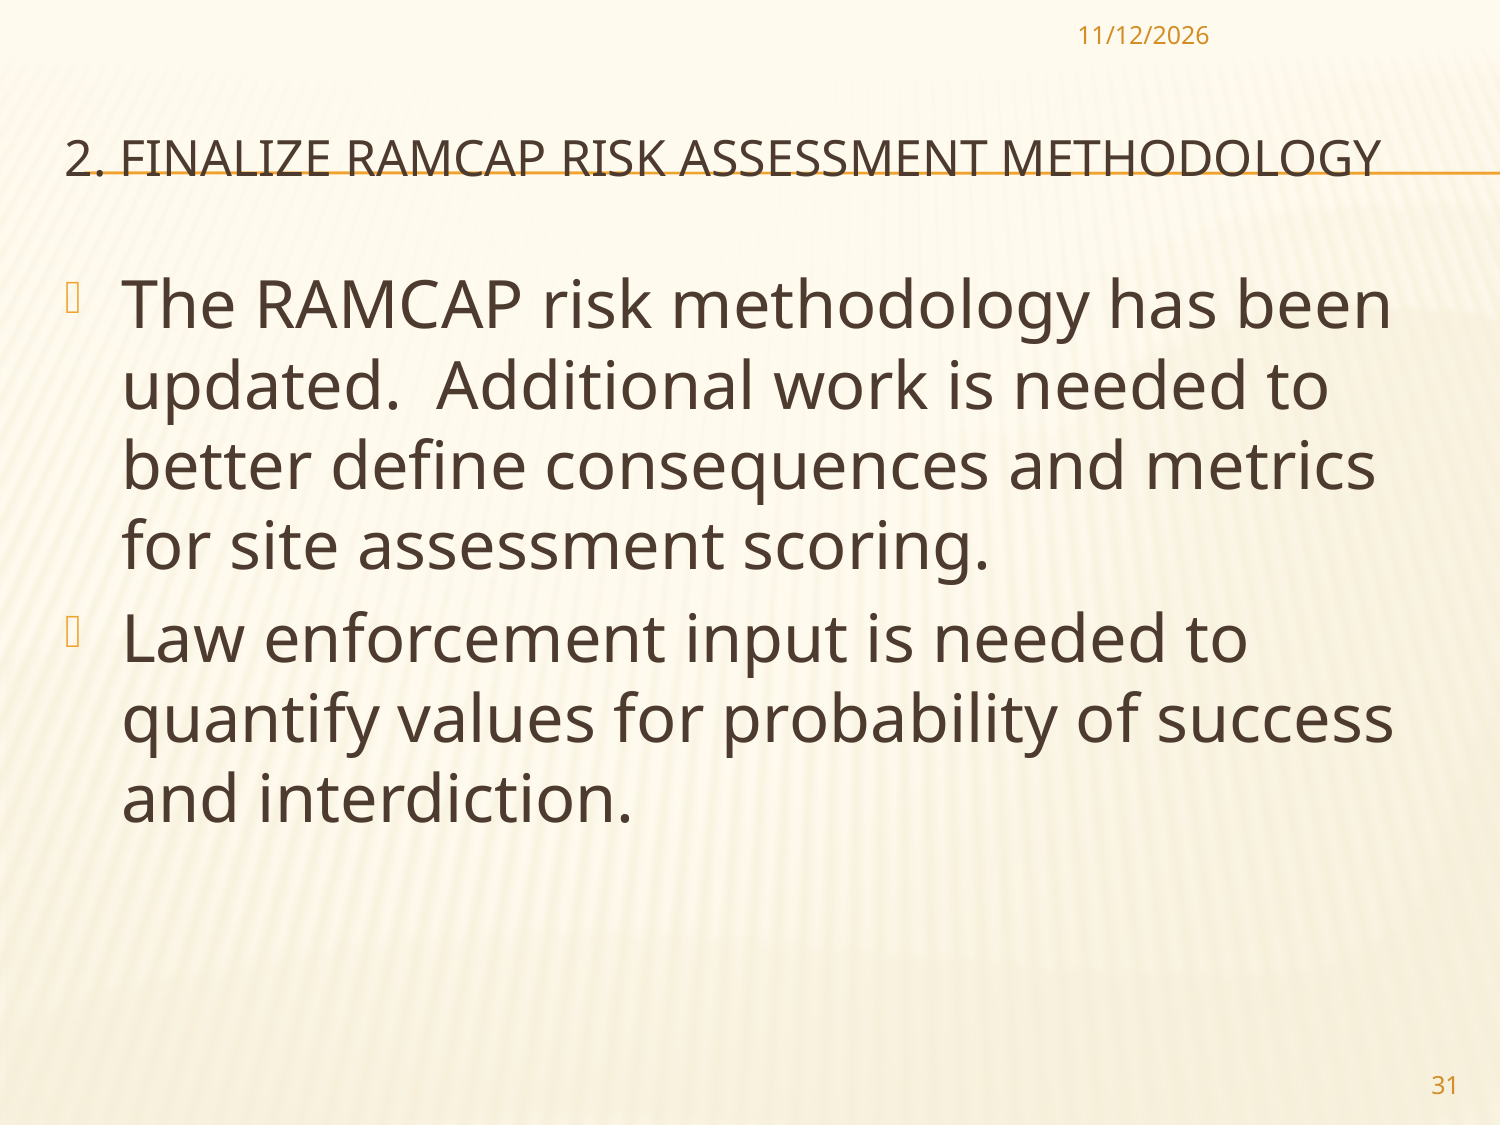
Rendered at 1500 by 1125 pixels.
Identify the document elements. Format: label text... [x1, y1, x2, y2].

list The RAMCAP risk methodology has been updated. Additional work is needed to better define consequences and metrics for site assessment scoring. Law enforcement input is needed to quantify values for probability of success and interdiction. [50, 254, 1475, 998]
title 2. Finalize RAMCAP risk Assessment Methodology [50, 87, 1475, 225]
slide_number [1062, 12, 1475, 60]
slide_number 31 [1350, 1061, 1475, 1103]
